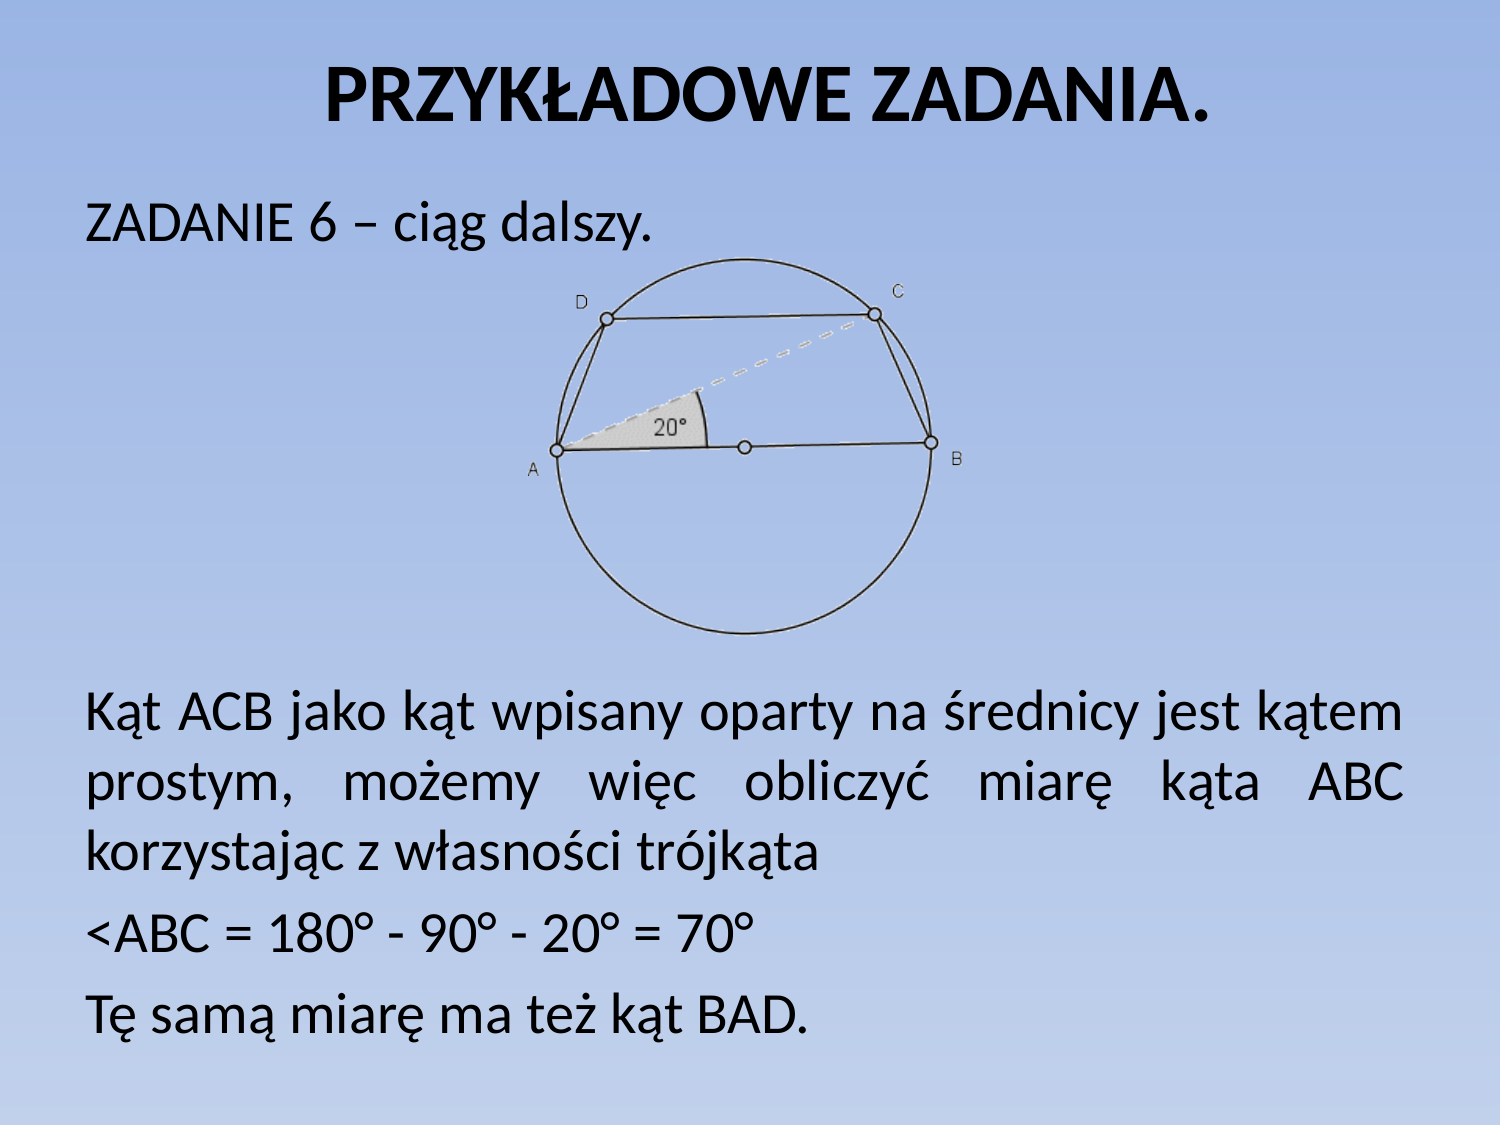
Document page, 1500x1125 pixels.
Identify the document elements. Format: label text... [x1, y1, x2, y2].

title PRZYKŁADOWE ZADANIA. [93, 0, 1444, 176]
picture [503, 234, 987, 655]
list ZADANIE 6 – ciąg dalszy. Kąt ACB jako kąt wpisany oparty na średnicy jest kątem prostym, możemy więc obliczyć miarę kąta ABC korzystając z własności trójkąta <ABC = 180° - 90° - 20° = 70° Tę samą miarę ma też kąt BAD. [70, 175, 1421, 1125]
